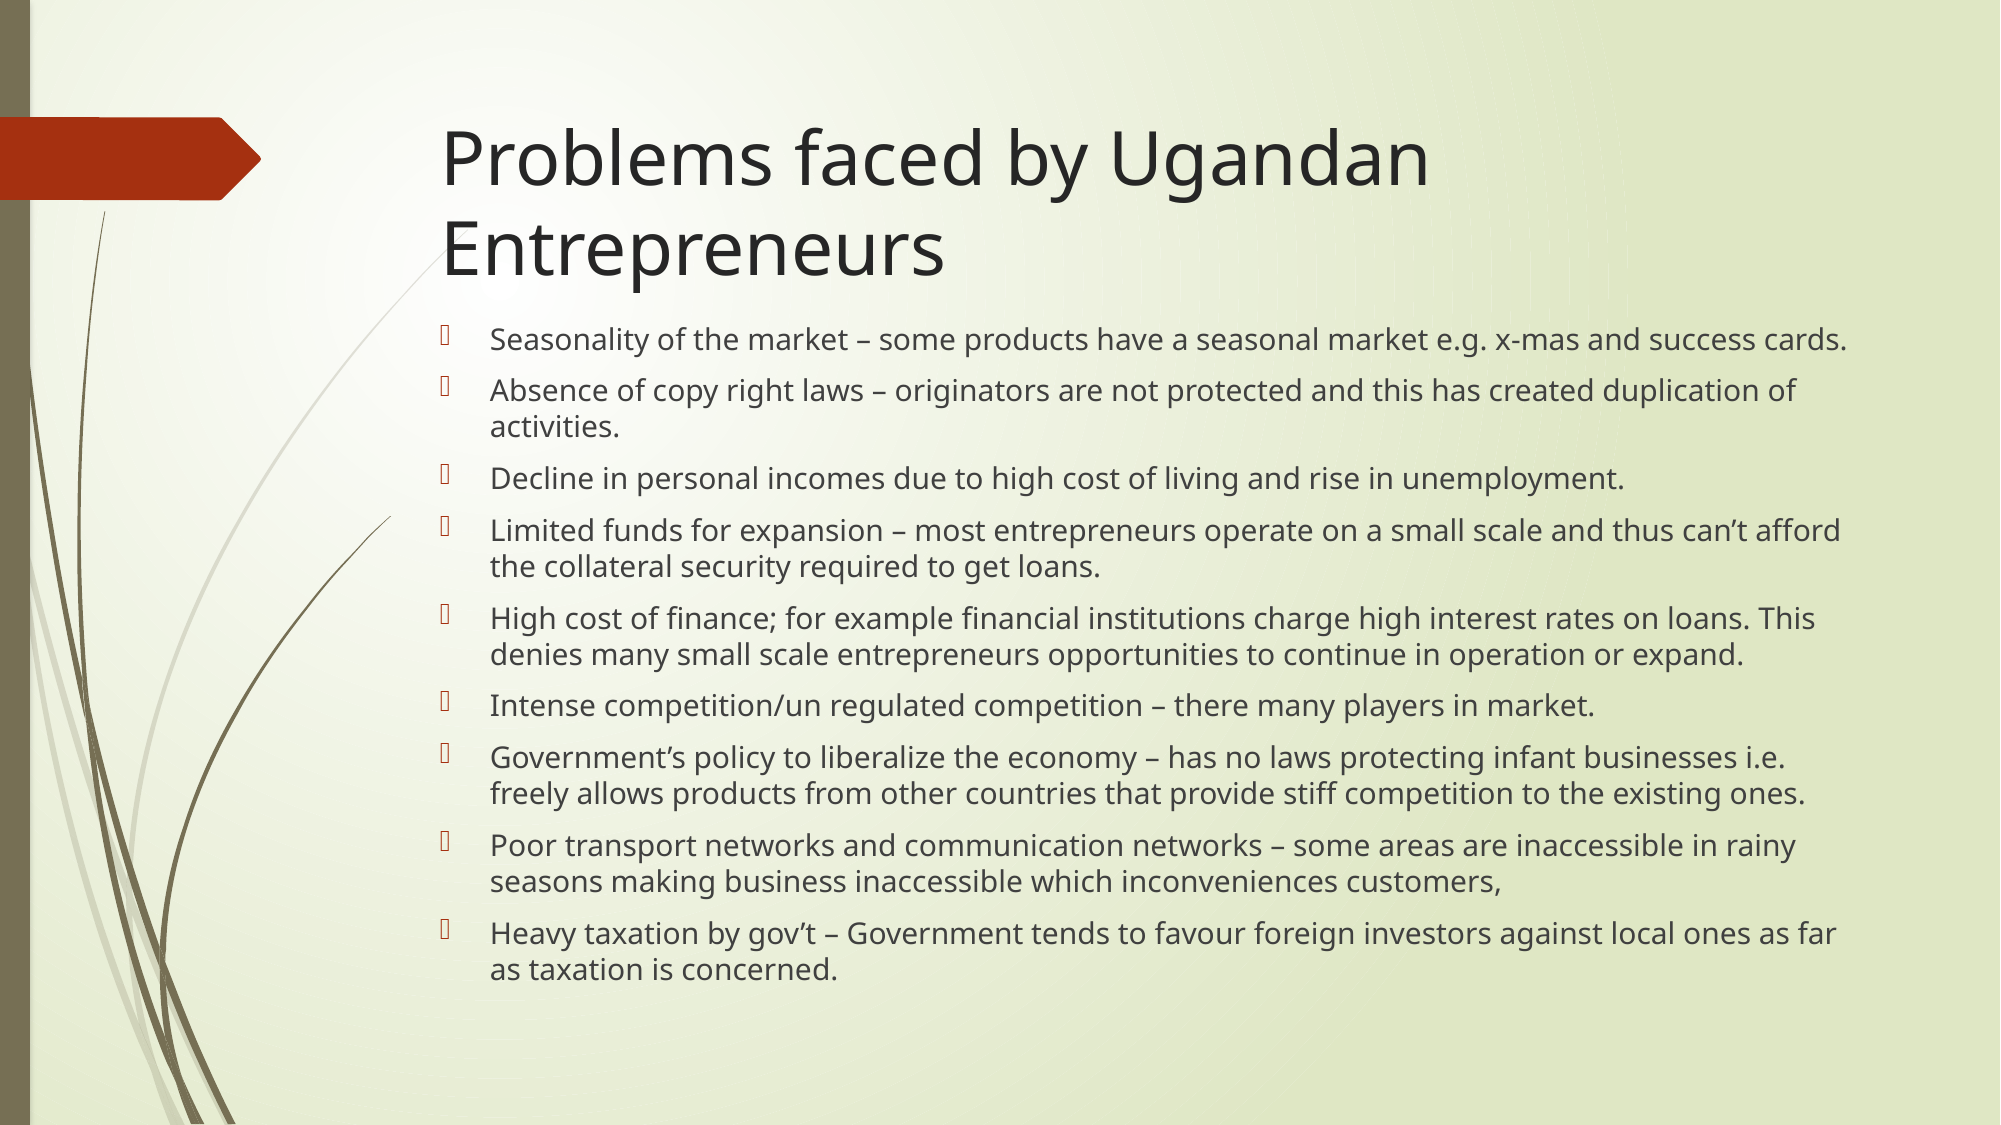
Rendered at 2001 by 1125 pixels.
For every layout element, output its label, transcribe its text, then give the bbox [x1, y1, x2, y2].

list Seasonality of the market – some products have a seasonal market e.g. x-mas and success cards. Absence of copy right laws – originators are not protected and this has created duplication of activities. Decline in personal incomes due to high cost of living and rise in unemployment. Limited funds for expansion – most entrepreneurs operate on a small scale and thus can’t afford the collateral security required to get loans. High cost of finance; for example financial institutions charge high interest rates on loans. This denies many small scale entrepreneurs opportunities to continue in operation or expand. Intense competition/un regulated competition – there many players in market. Government’s policy to liberalize the economy – has no laws protecting infant businesses i.e. freely allows products from other countries that provide stiff competition to the existing ones. Poor transport networks and communication networks – some areas are inaccessible in rainy seasons making business inaccessible which inconveniences customers, Heavy taxation by gov’t – Government tends to favour foreign investors against local ones as far as taxation is concerned. [424, 312, 1888, 1083]
title Problems faced by Ugandan Entrepreneurs [425, 102, 1861, 312]
